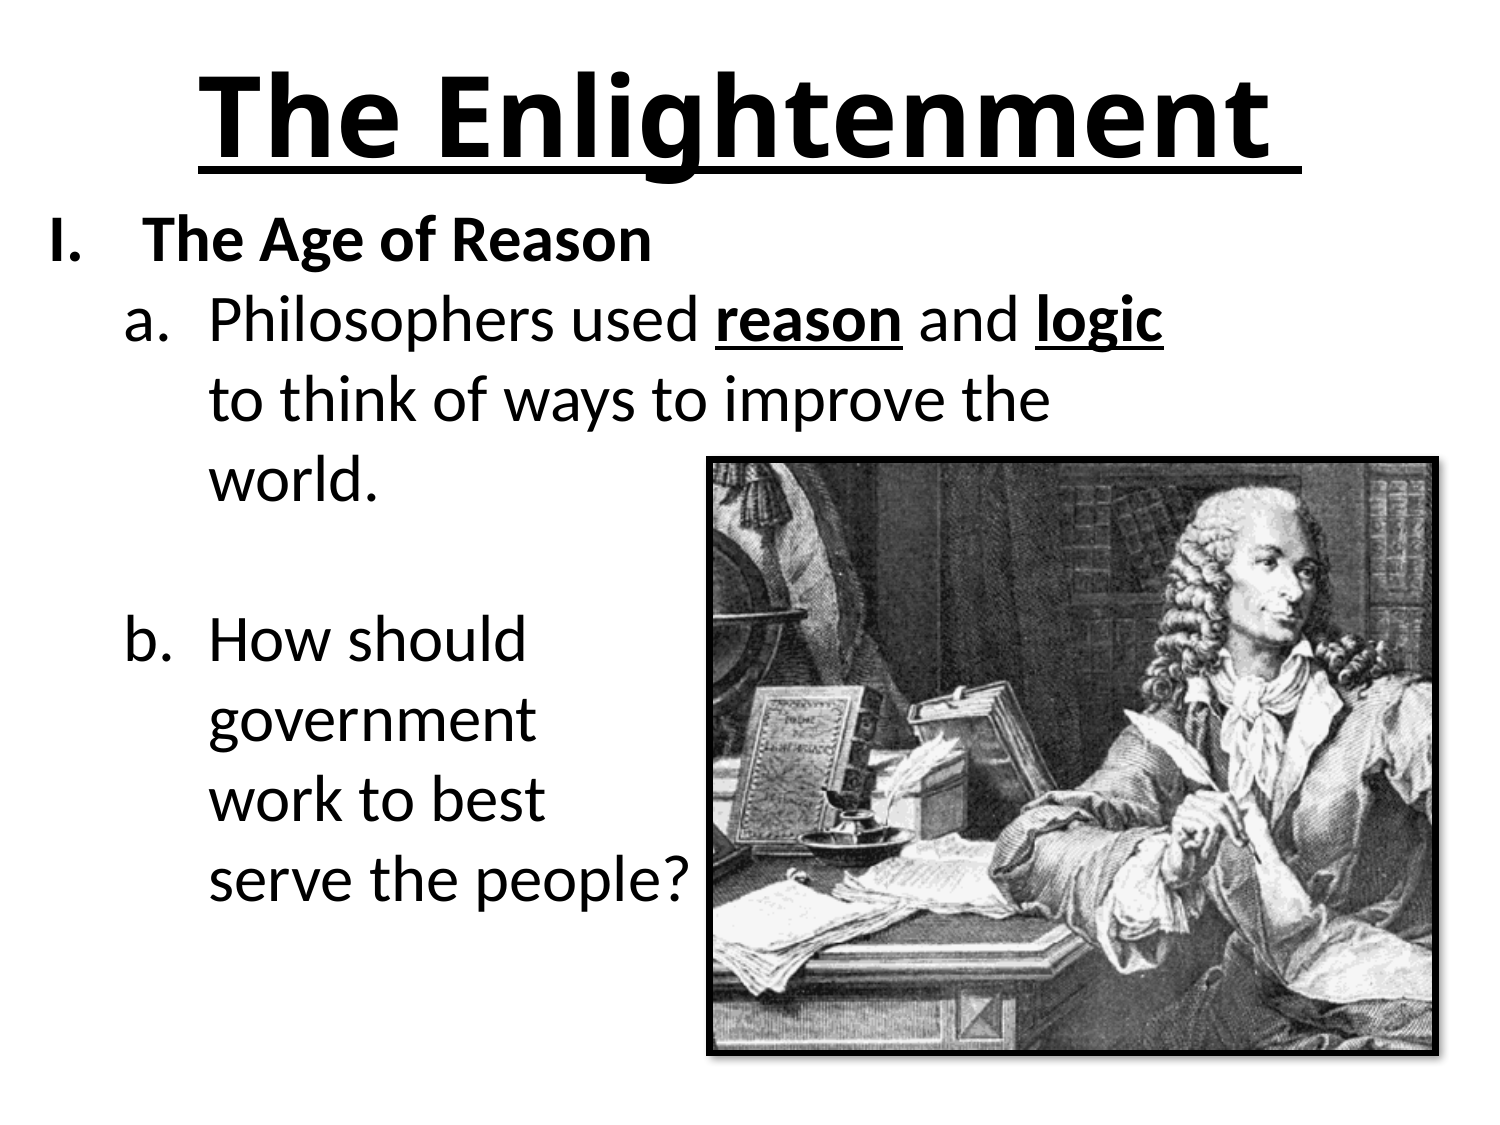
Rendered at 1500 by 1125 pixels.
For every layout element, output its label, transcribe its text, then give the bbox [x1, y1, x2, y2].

picture [712, 462, 1433, 1051]
list The Enlightenment [75, 37, 1425, 150]
text_box The Age of Reason Philosophers used reason and logic to think of ways to improve the world. How should government work to best serve the people? [33, 187, 1222, 922]
